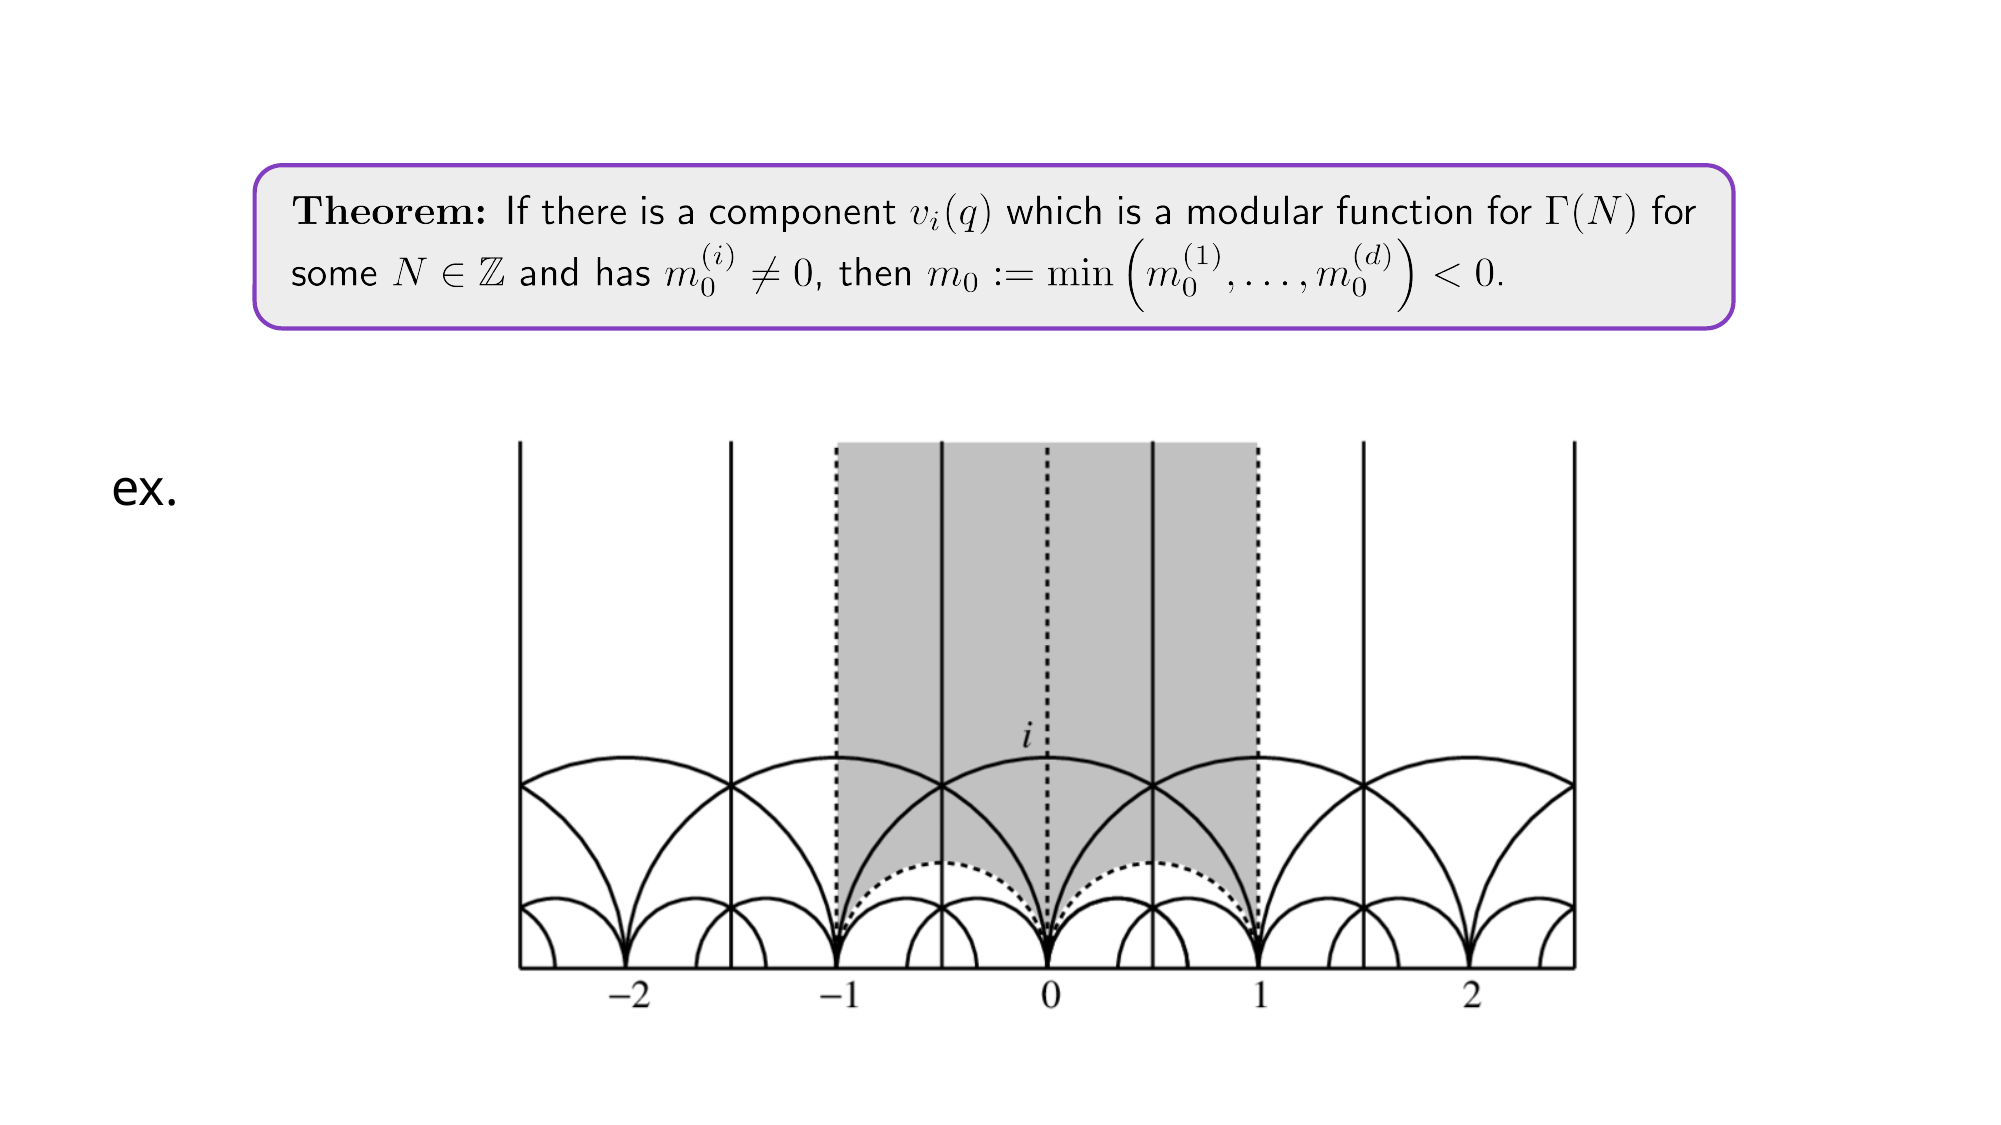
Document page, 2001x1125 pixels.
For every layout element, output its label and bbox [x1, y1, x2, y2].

text_box [254, 165, 1734, 329]
picture [517, 438, 1578, 1021]
